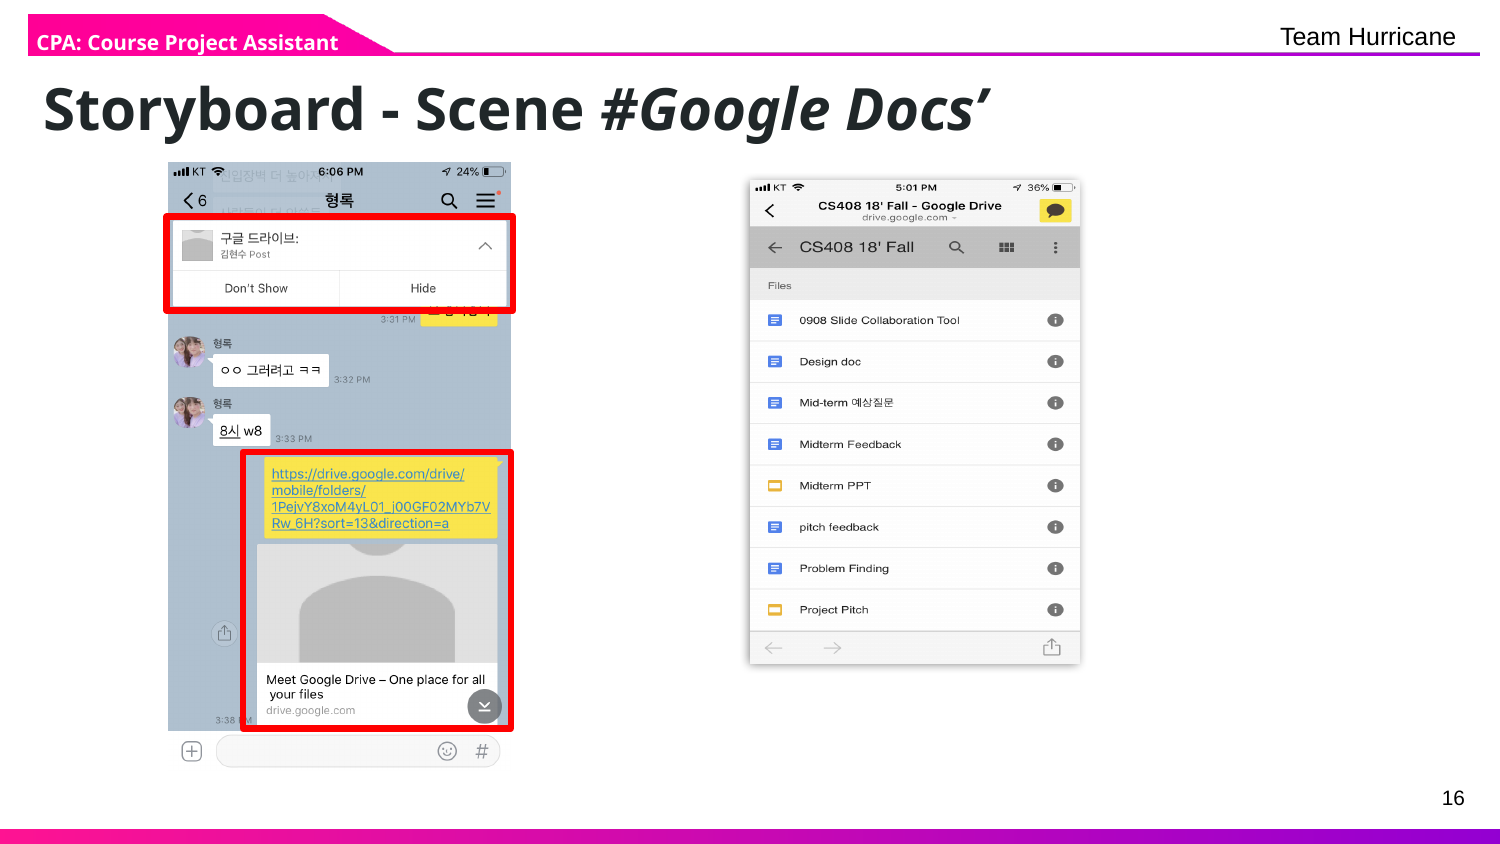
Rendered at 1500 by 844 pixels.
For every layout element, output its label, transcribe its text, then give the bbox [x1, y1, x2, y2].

picture [749, 179, 1080, 664]
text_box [166, 162, 514, 771]
picture [0, 829, 1500, 844]
picture [28, 14, 1480, 56]
title Storyboard - Scene #Google Docs’ [28, 60, 1427, 155]
slide_number ‹#› [1389, 764, 1480, 830]
text_box CPA: Course Project Assistant [21, 14, 601, 53]
